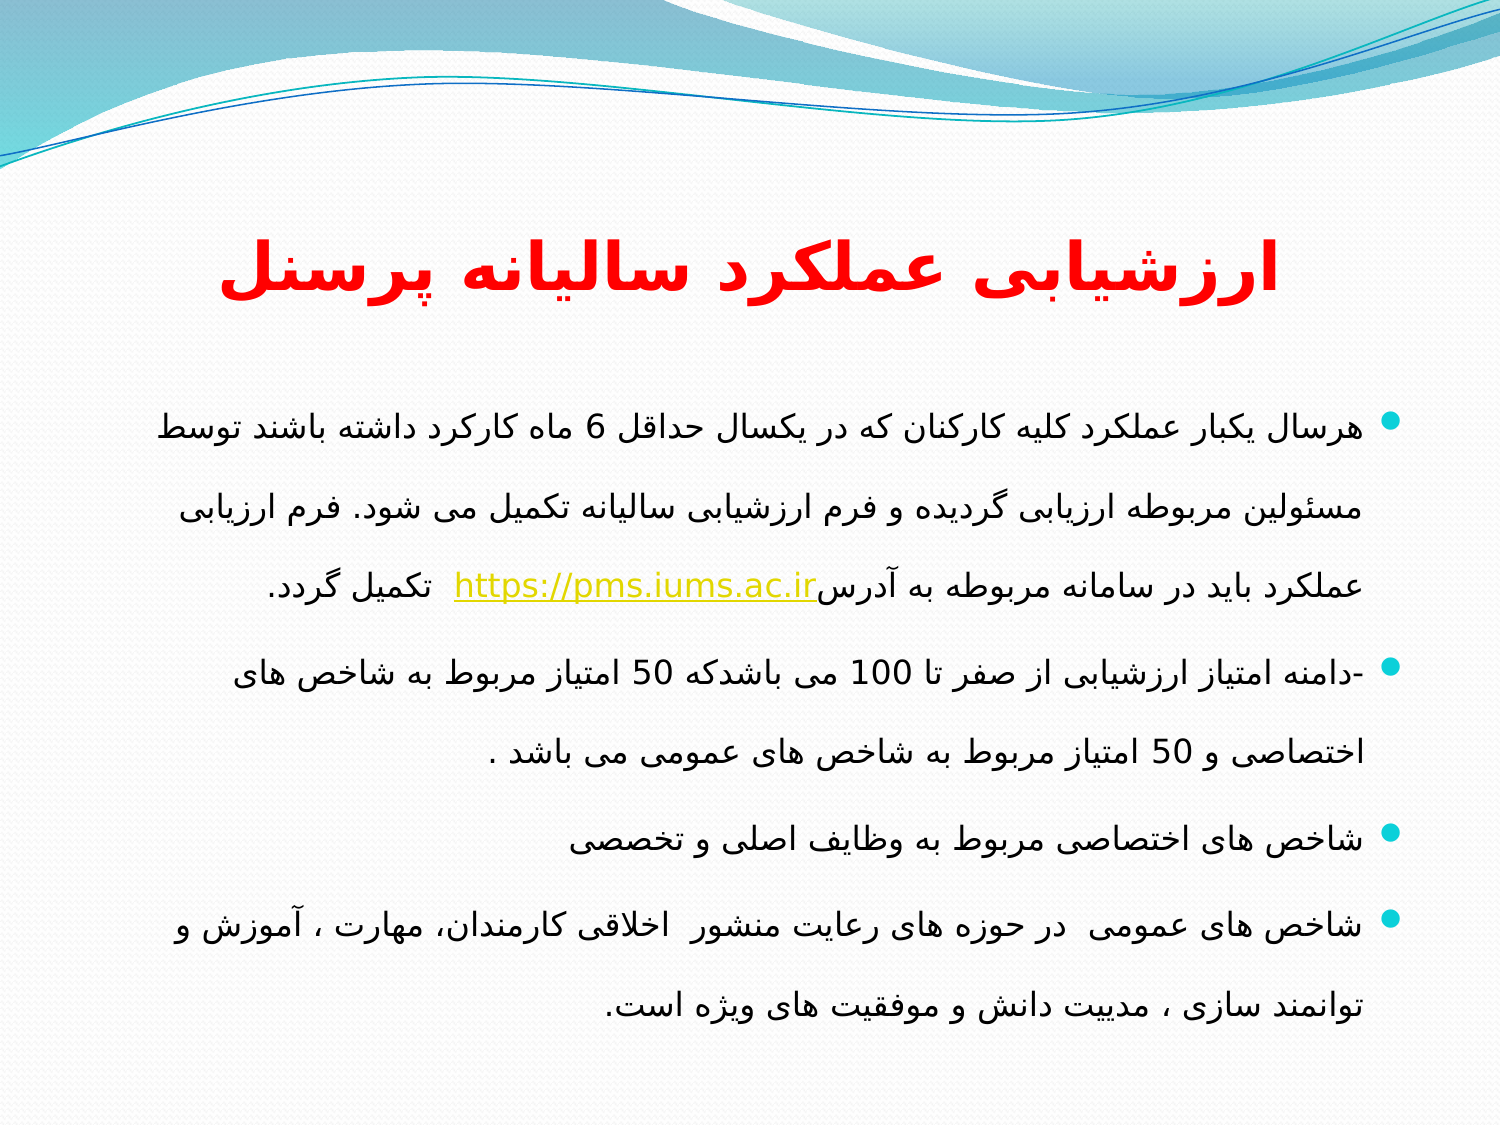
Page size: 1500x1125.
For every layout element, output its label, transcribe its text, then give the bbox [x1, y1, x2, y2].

list ارزشیابی عملکرد سالیانه پرسنل هرسال یکبار عملکرد کلیه کارکنان که در یکسال حداقل 6 ماه کارکرد داشته باشند توسط مسئولین مربوطه ارزیابی گردیده و فرم ارزشیابی سالیانه تکمیل می شود. فرم ارزیابی عملکرد باید در سامانه مربوطه به آدرسhttps://pms.iums.ac.ir تکمیل گردد. -دامنه امتیاز ارزشیابی از صفر تا 100 می باشدکه 50 امتیاز مربوط به شاخص های اختصاصی و 50 امتیاز مربوط به شاخص های عمومی می باشد . شاخص های اختصاصی مربوط به وظایف اصلی و تخصصی شاخص های عمومی در حوزه های رعایت منشور اخلاقی کارمندان، مهارت ، آموزش و توانمند سازی ، مدییت دانش و موفقیت های ویژه است. [75, 137, 1425, 1038]
